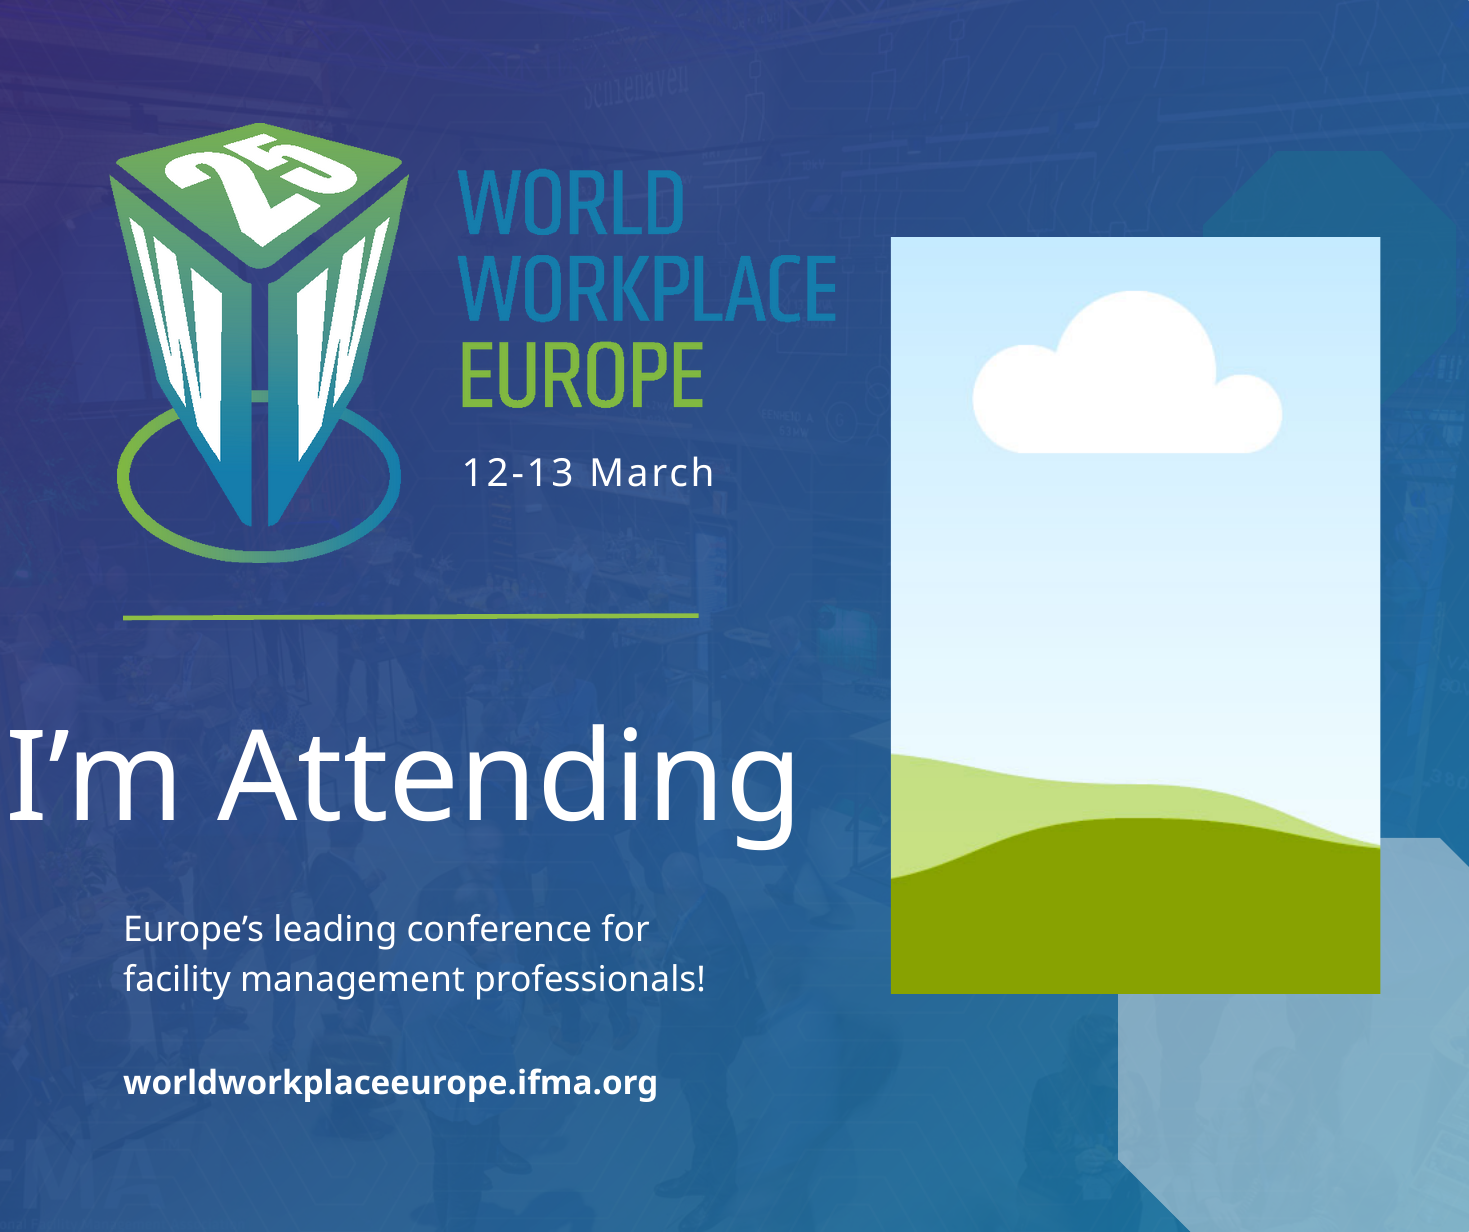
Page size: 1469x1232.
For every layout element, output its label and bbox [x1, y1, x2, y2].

text_box [1202, 150, 1457, 405]
text_box [890, 237, 1381, 994]
text_box [0, 0, 1469, 1232]
text_box [1117, 837, 1469, 1232]
text_box [109, 122, 836, 564]
